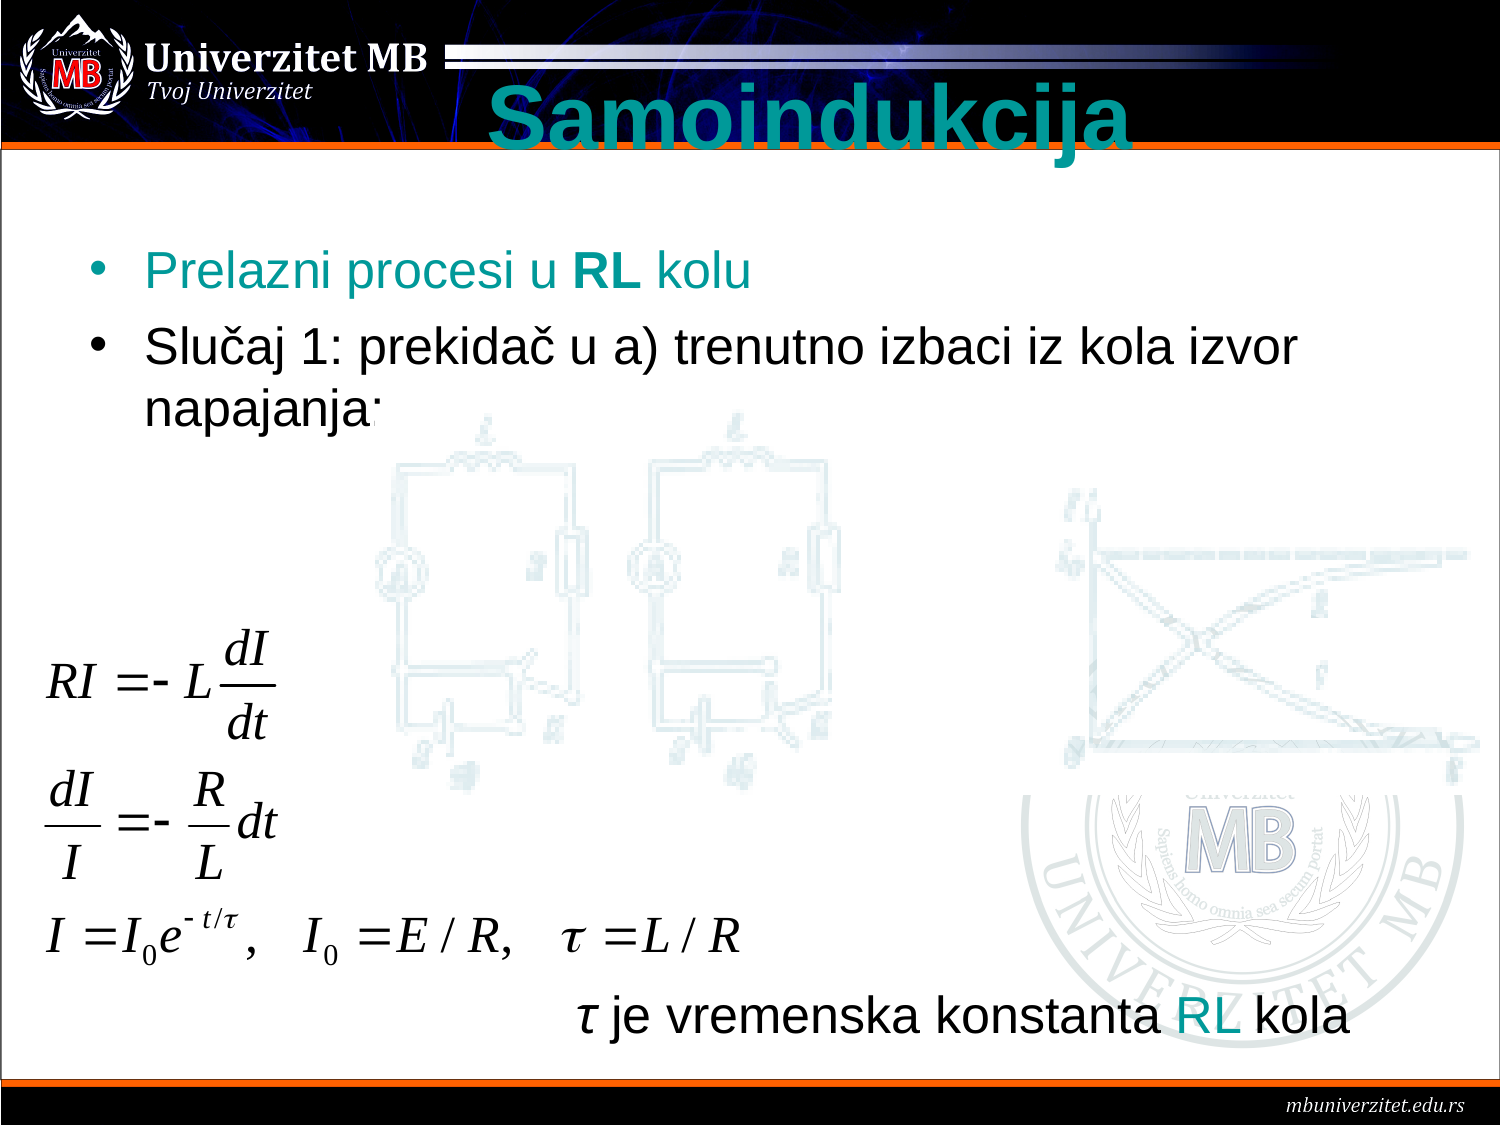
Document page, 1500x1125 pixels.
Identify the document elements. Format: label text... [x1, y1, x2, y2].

text_box Samoindukcija [194, 42, 1425, 183]
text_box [40, 619, 746, 971]
text_box Prelazni procesi u RL kolu Slučaj 1: prekidač u a) trenutno izbaci iz kola izvor napajanja: [750, 805, 1425, 972]
text_box τ je vremenska konstanta RL kola [560, 973, 1415, 1052]
text_box Prelazni procesi u RL kolu Slučaj 1: prekidač u a) trenutno izbaci iz kola izvor napajanja: [74, 229, 1425, 618]
picture [0, 0, 1500, 1125]
